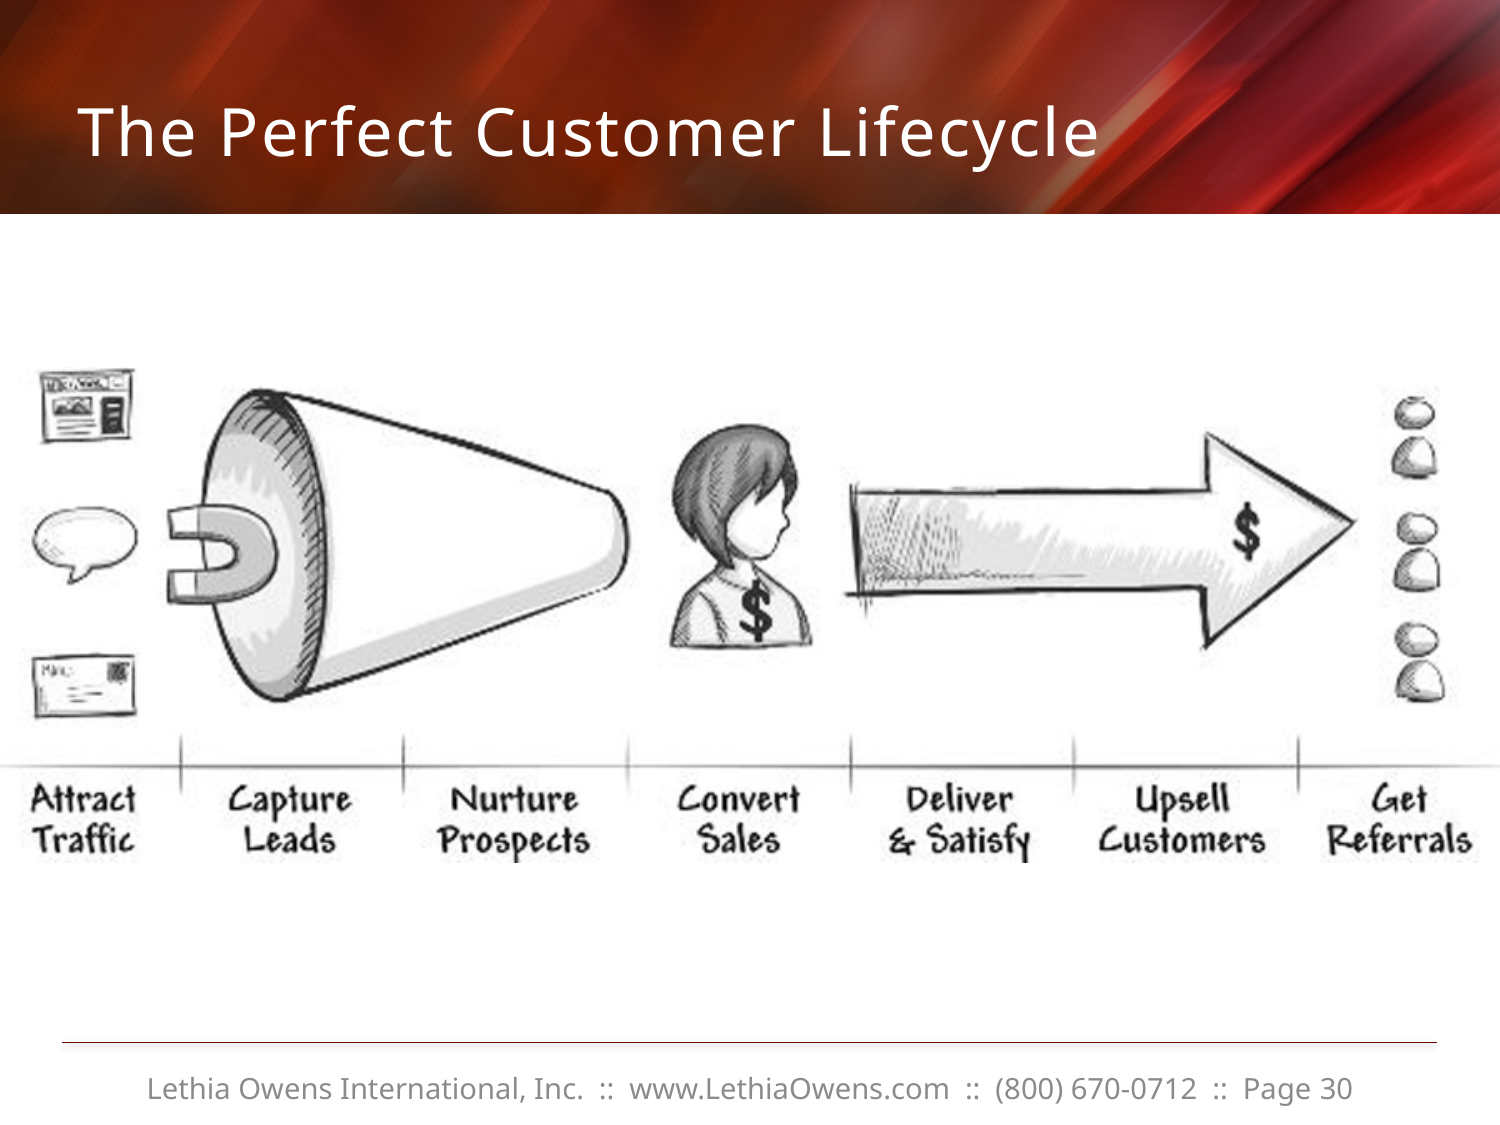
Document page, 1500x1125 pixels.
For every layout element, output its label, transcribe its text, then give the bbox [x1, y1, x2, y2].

slide_number Lethia Owens International, Inc. :: www.LethiaOwens.com :: (800) 670-0712 :: Page 30 [62, 1042, 1438, 1103]
picture [0, 0, 1500, 214]
title The Perfect Customer Lifecycle [62, 45, 1438, 214]
picture [0, 367, 1500, 863]
